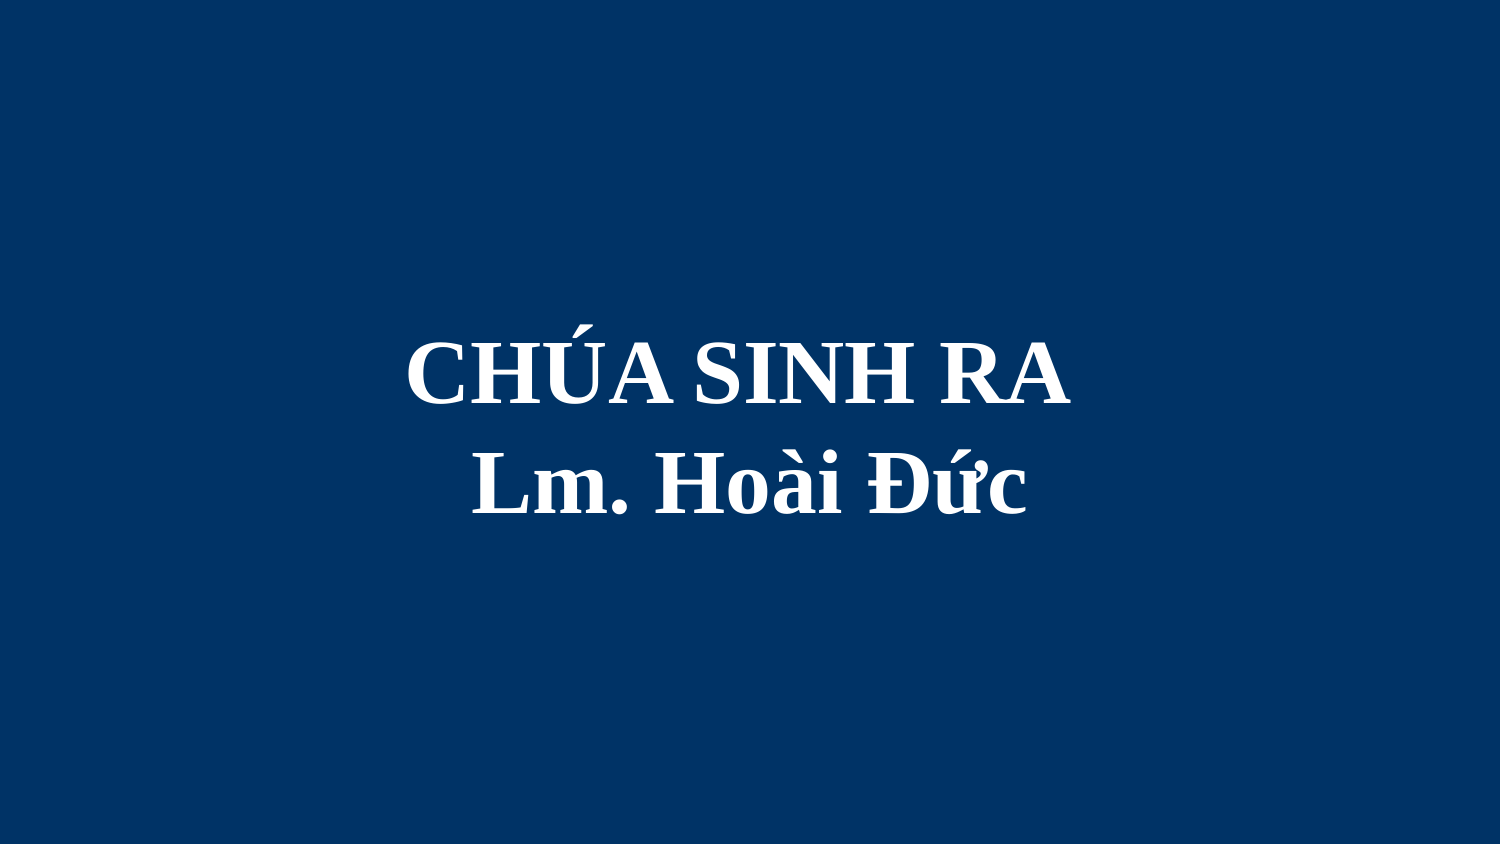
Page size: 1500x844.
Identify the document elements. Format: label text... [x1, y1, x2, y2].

title CHÚA SINH RA Lm. Hoài Ðức [0, 0, 1500, 844]
